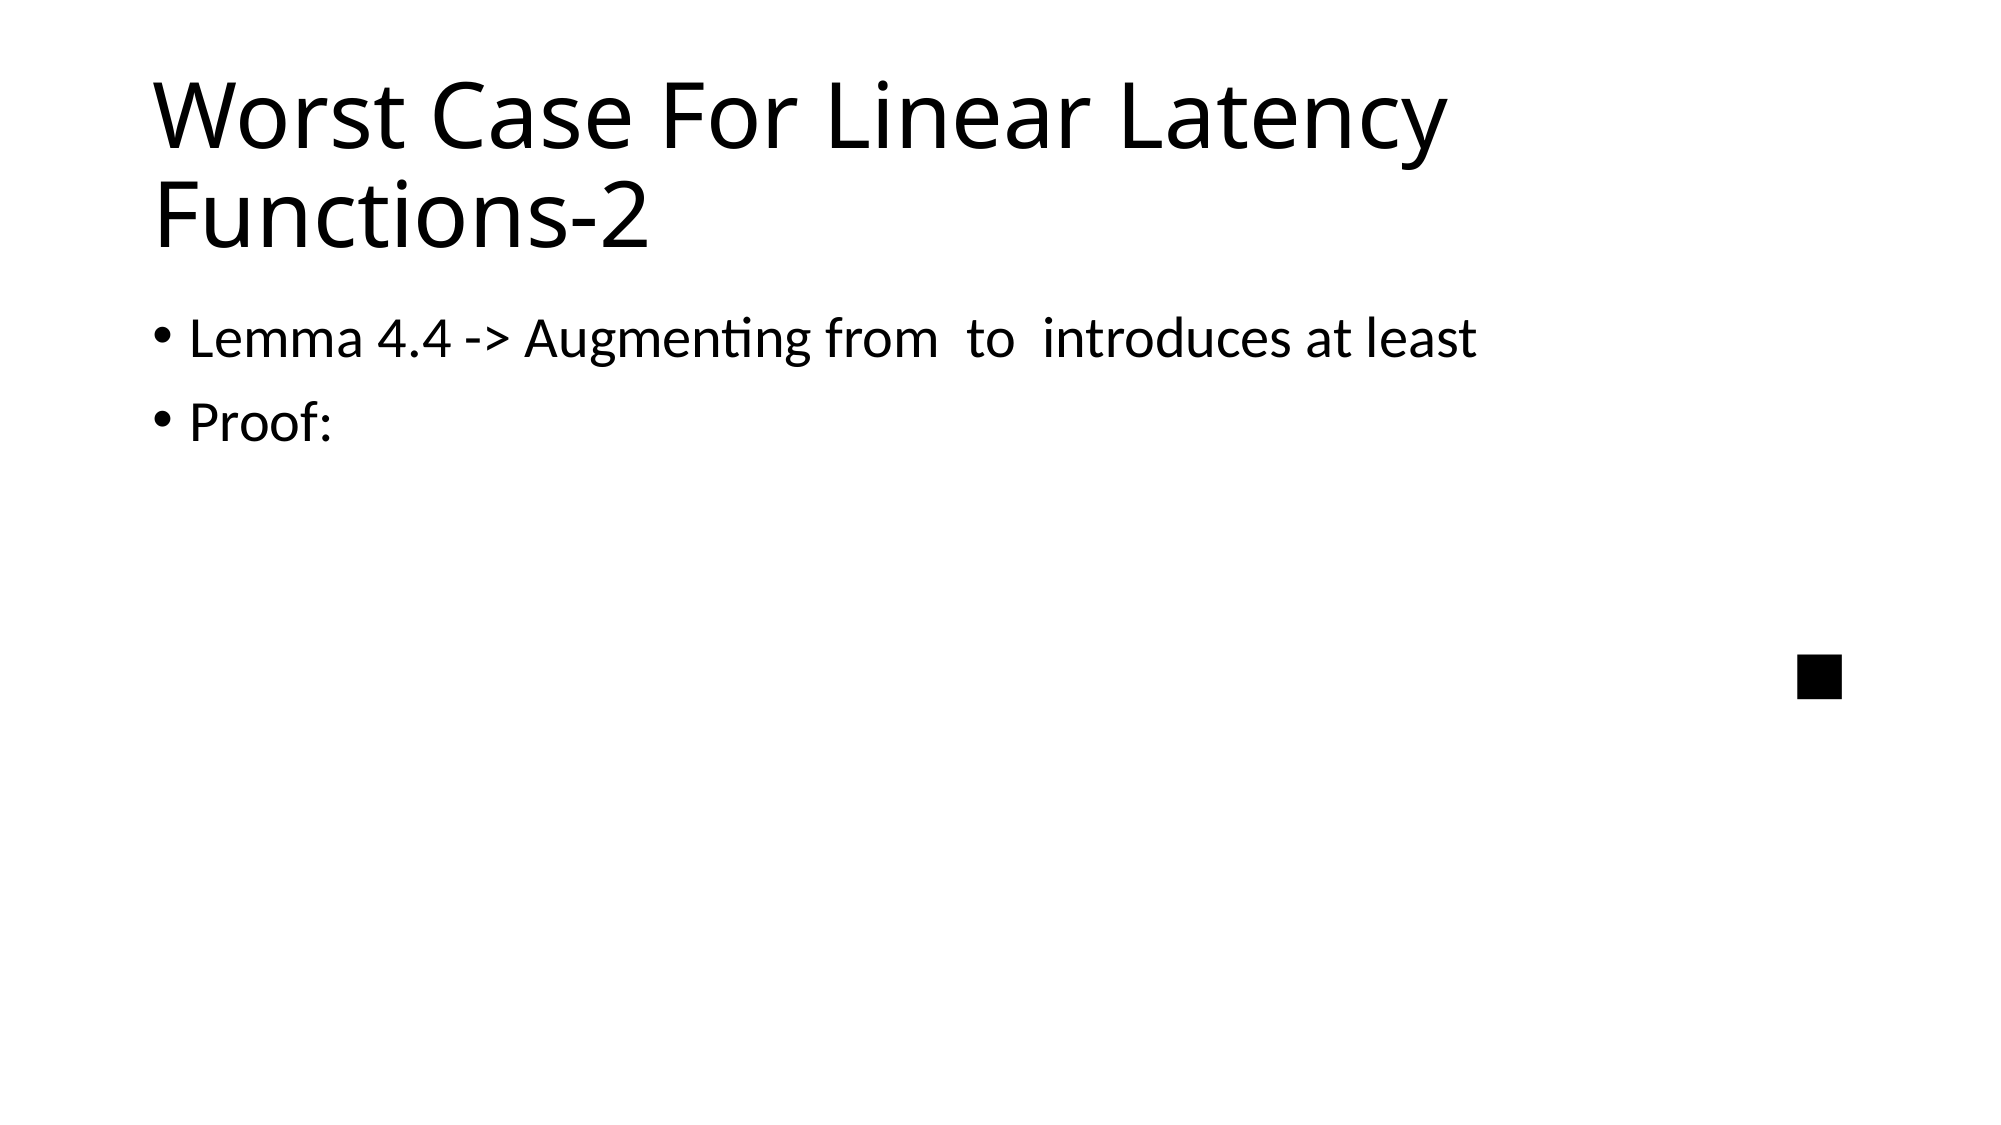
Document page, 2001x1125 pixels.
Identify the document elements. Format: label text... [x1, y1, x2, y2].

title Worst Case For Linear Latency Functions-2 [137, 59, 1863, 278]
